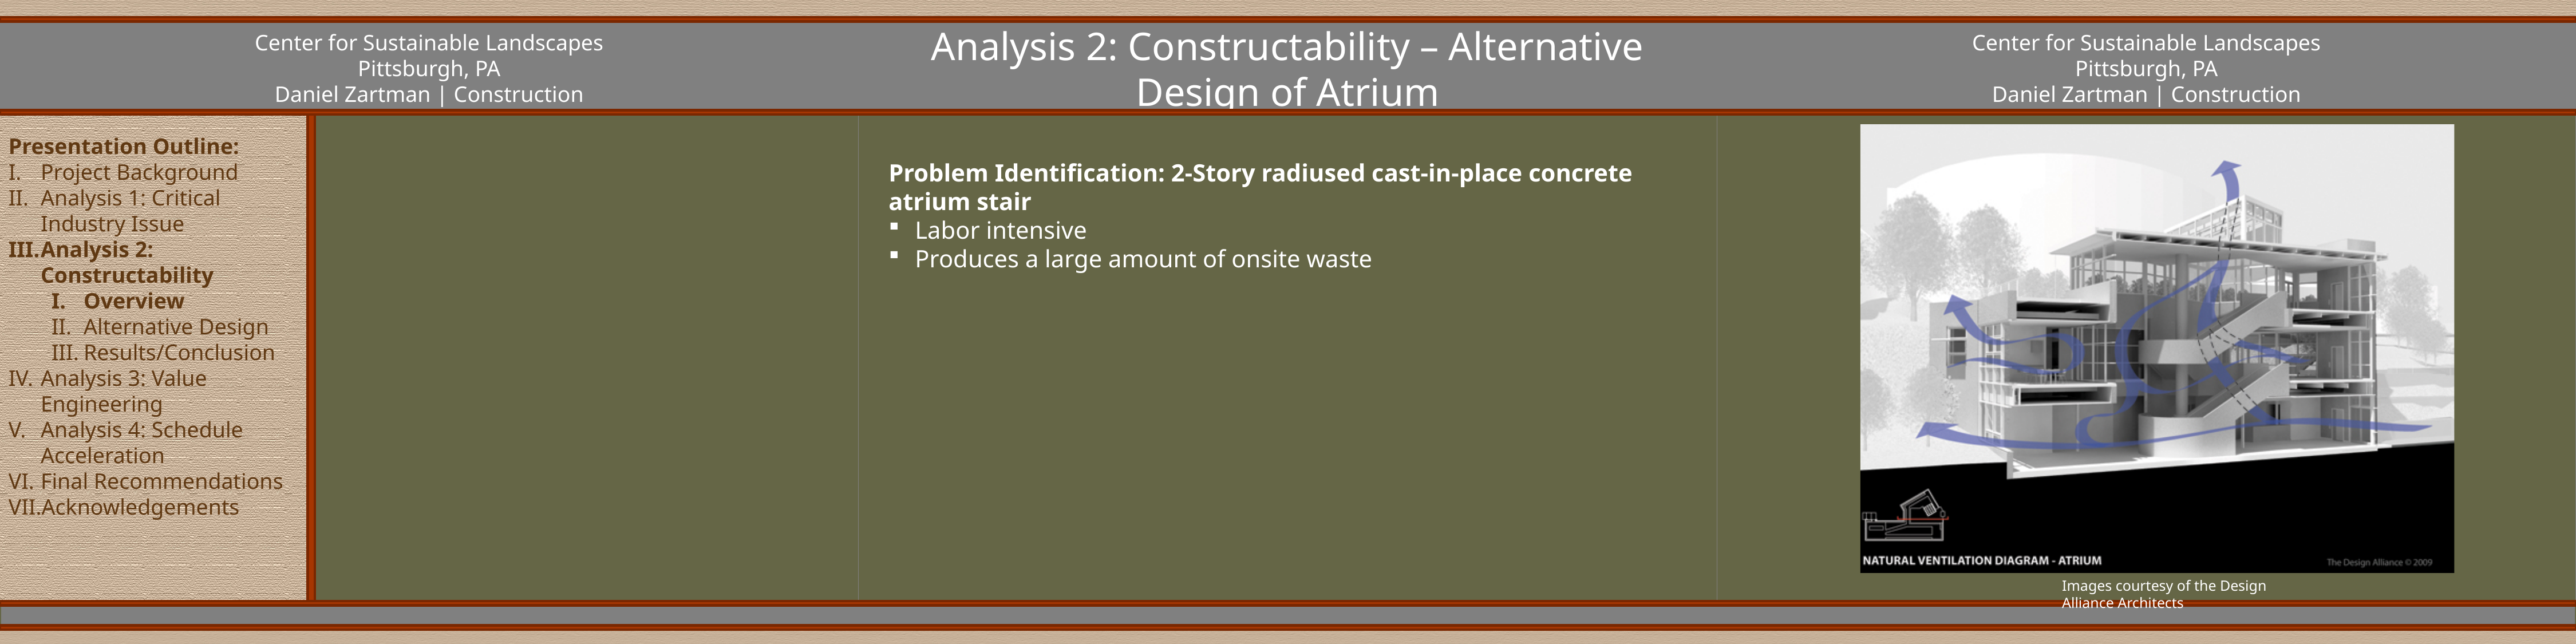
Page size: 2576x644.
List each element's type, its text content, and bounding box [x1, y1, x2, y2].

slide_number 11 [1846, 596, 2053, 600]
picture [0, 0, 2576, 36]
text_box Analysis 2: Constructability – Alternative Design of Atrium [860, 41, 1717, 109]
text_box [0, 109, 2576, 116]
text_box [0, 624, 2576, 629]
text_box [0, 114, 315, 602]
text_box Problem Identification: 2-Story radiused cast-in-place concrete atrium stair Labor intensive Produces a large amount of onsite waste [880, 153, 1703, 305]
text_box [0, 600, 2053, 607]
text_box [1717, 116, 2576, 600]
text_box [0, 607, 2576, 624]
text_box [2312, 600, 2576, 607]
slide_number 11 [2312, 596, 2447, 600]
text_box [1717, 40, 2576, 109]
text_box Images courtesy of the Design Alliance Architects [2053, 578, 2312, 615]
picture [0, 629, 2576, 644]
picture [1860, 124, 2455, 573]
text_box Center for Sustainable Landscapes Pittsburgh, PA Daniel Zartman | Construction [0, 41, 860, 109]
